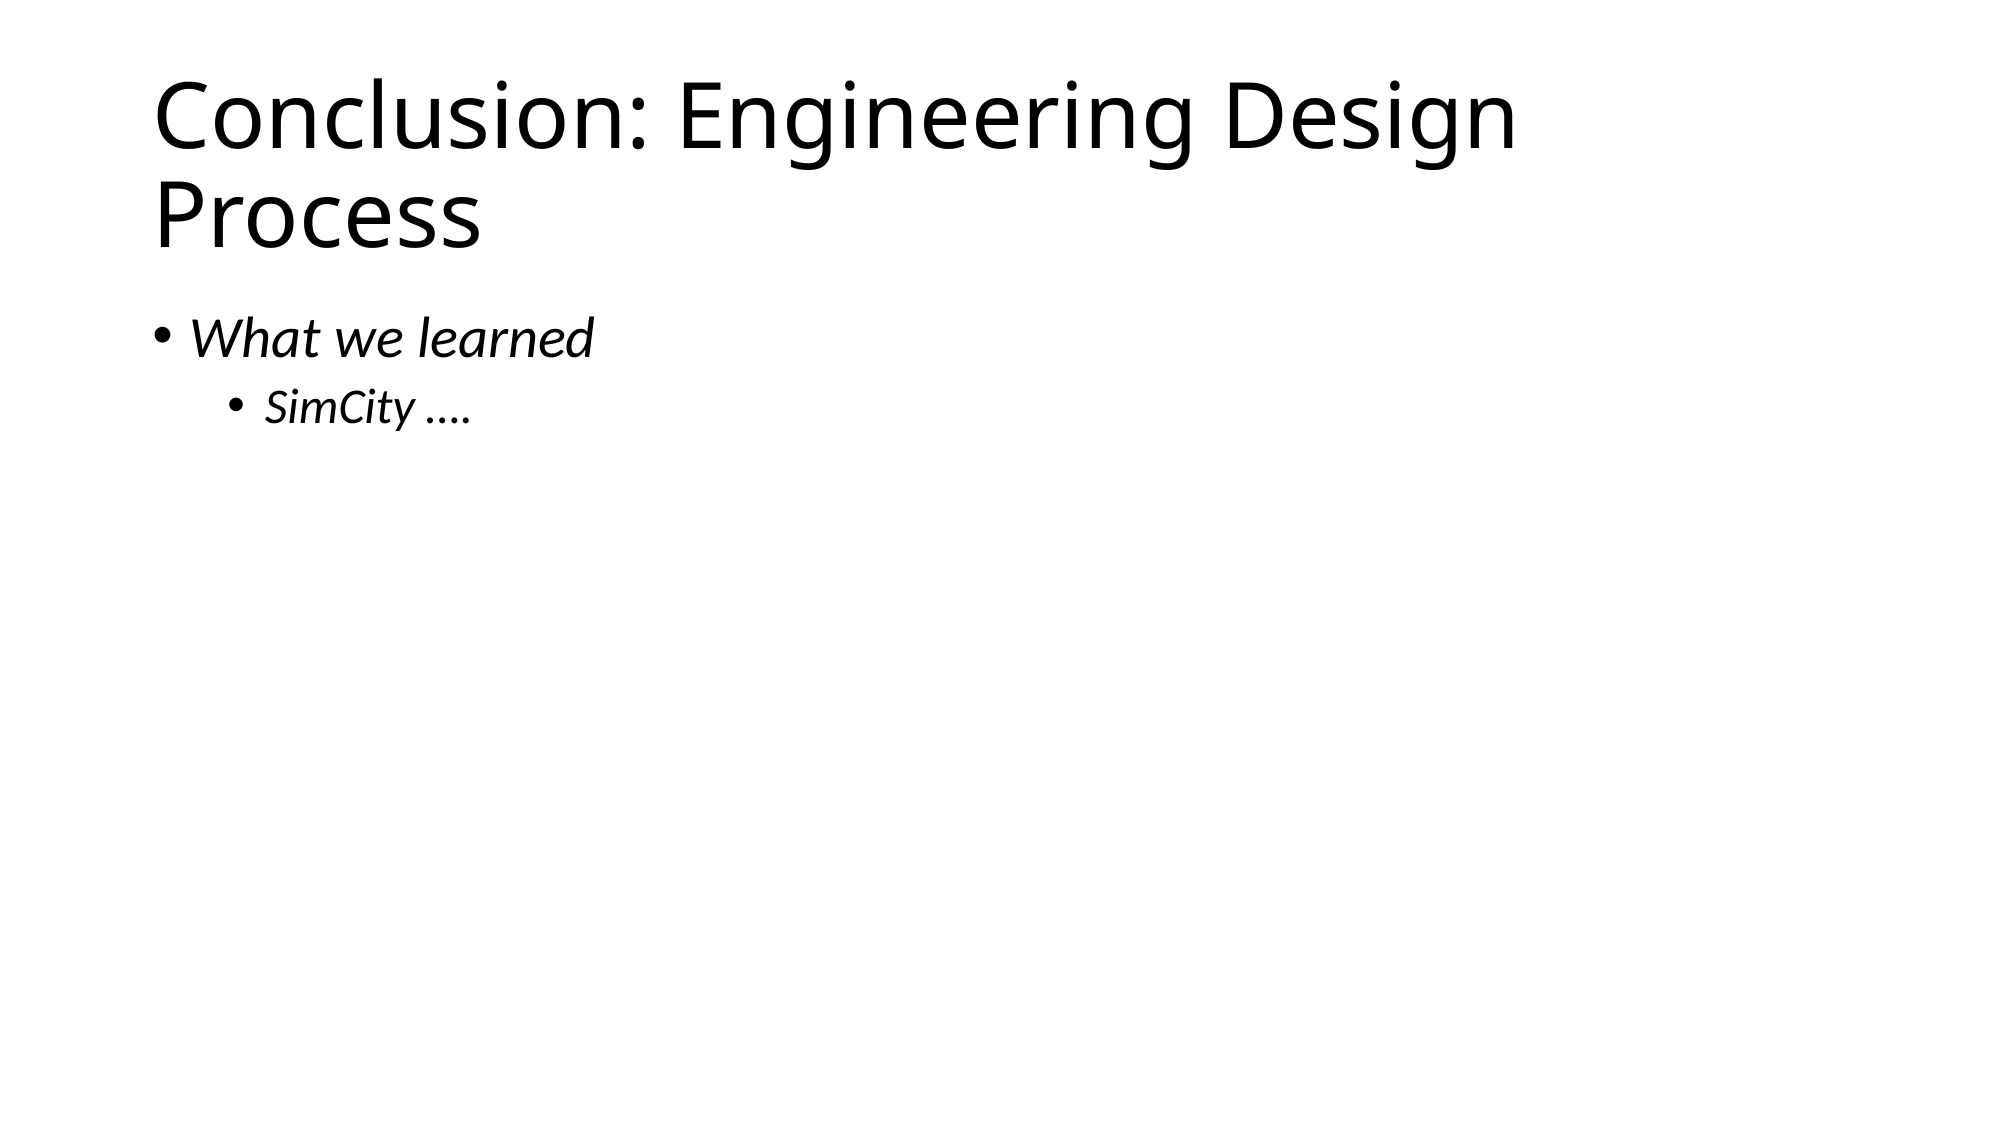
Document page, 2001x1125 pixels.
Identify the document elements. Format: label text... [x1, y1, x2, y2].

title Conclusion: Engineering Design Process [137, 59, 1863, 278]
list What we learned SimCity …. [137, 299, 1863, 1014]
